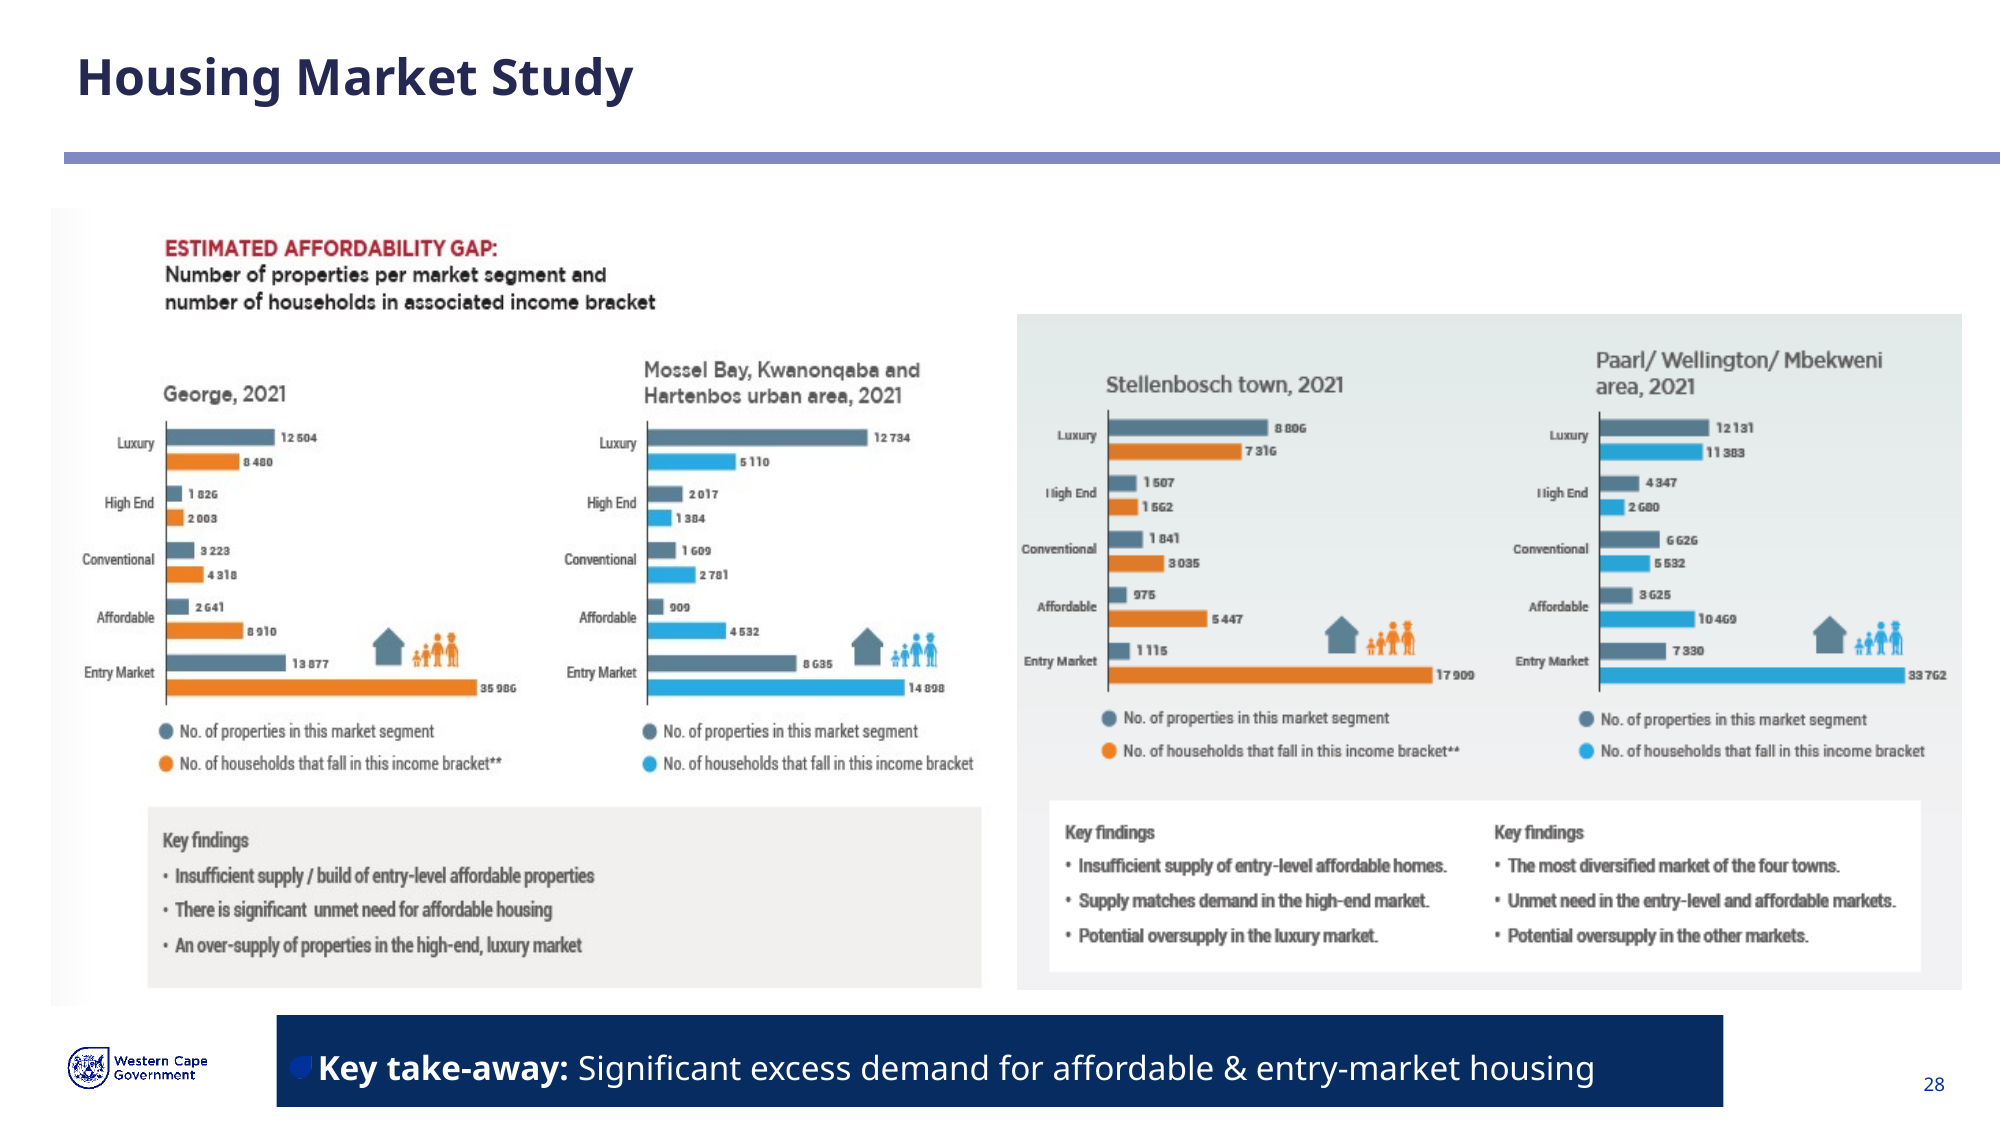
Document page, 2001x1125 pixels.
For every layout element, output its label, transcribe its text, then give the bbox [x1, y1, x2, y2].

slide_number 28 [1832, 1061, 1945, 1099]
text_box Key take-away: Significant excess demand for affordable & entry-market housing [276, 1015, 1724, 1107]
picture [53, 1032, 237, 1103]
picture [64, 152, 2000, 164]
picture [51, 208, 1005, 1007]
picture [1017, 314, 1962, 991]
picture [288, 1055, 312, 1079]
title Housing Market Study [64, 29, 1945, 122]
